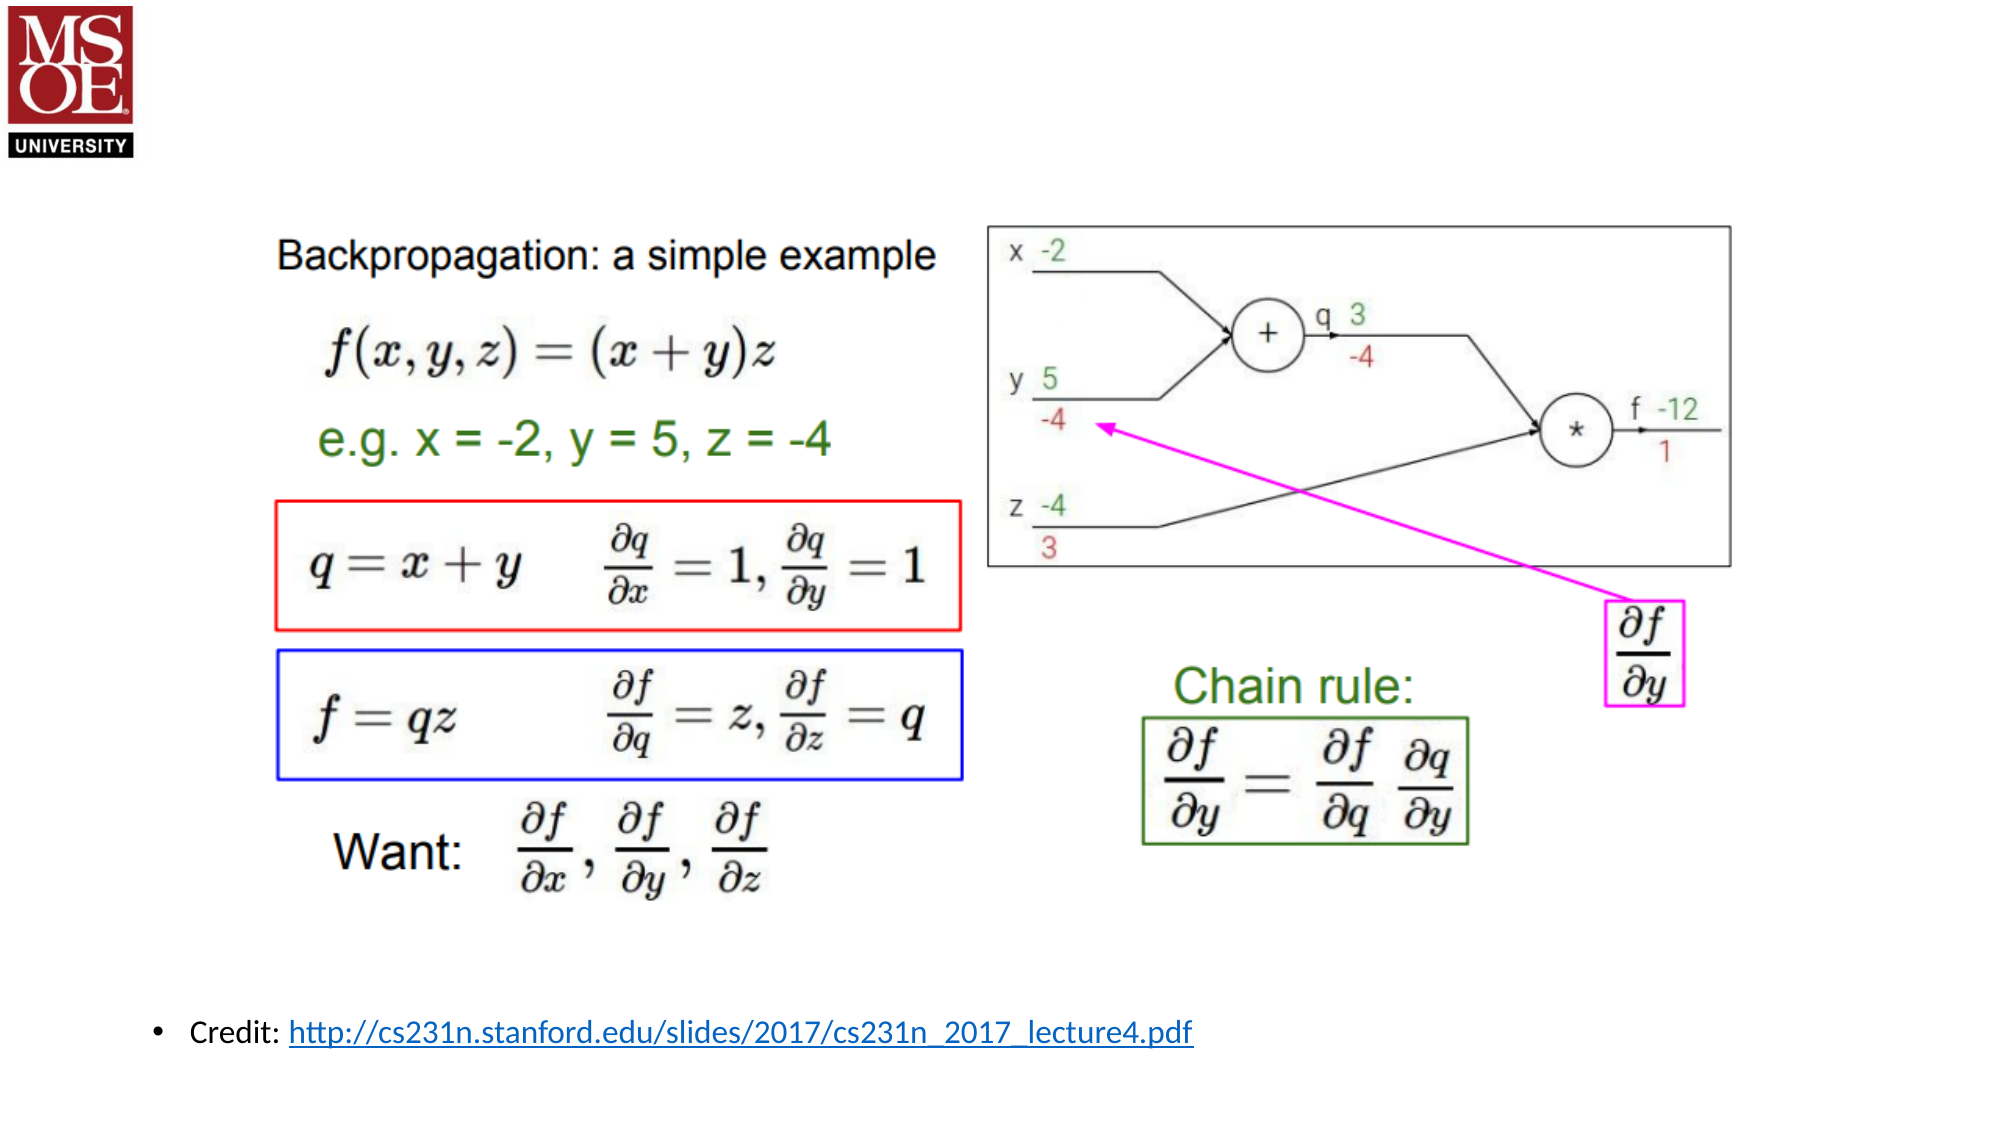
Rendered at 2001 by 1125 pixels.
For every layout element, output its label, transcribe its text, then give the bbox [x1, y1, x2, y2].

picture [257, 205, 1743, 920]
list Credit: http://cs231n.stanford.edu/slides/2017/cs231n_2017_lecture4.pdf [137, 1007, 1863, 1090]
picture [0, 6, 148, 161]
